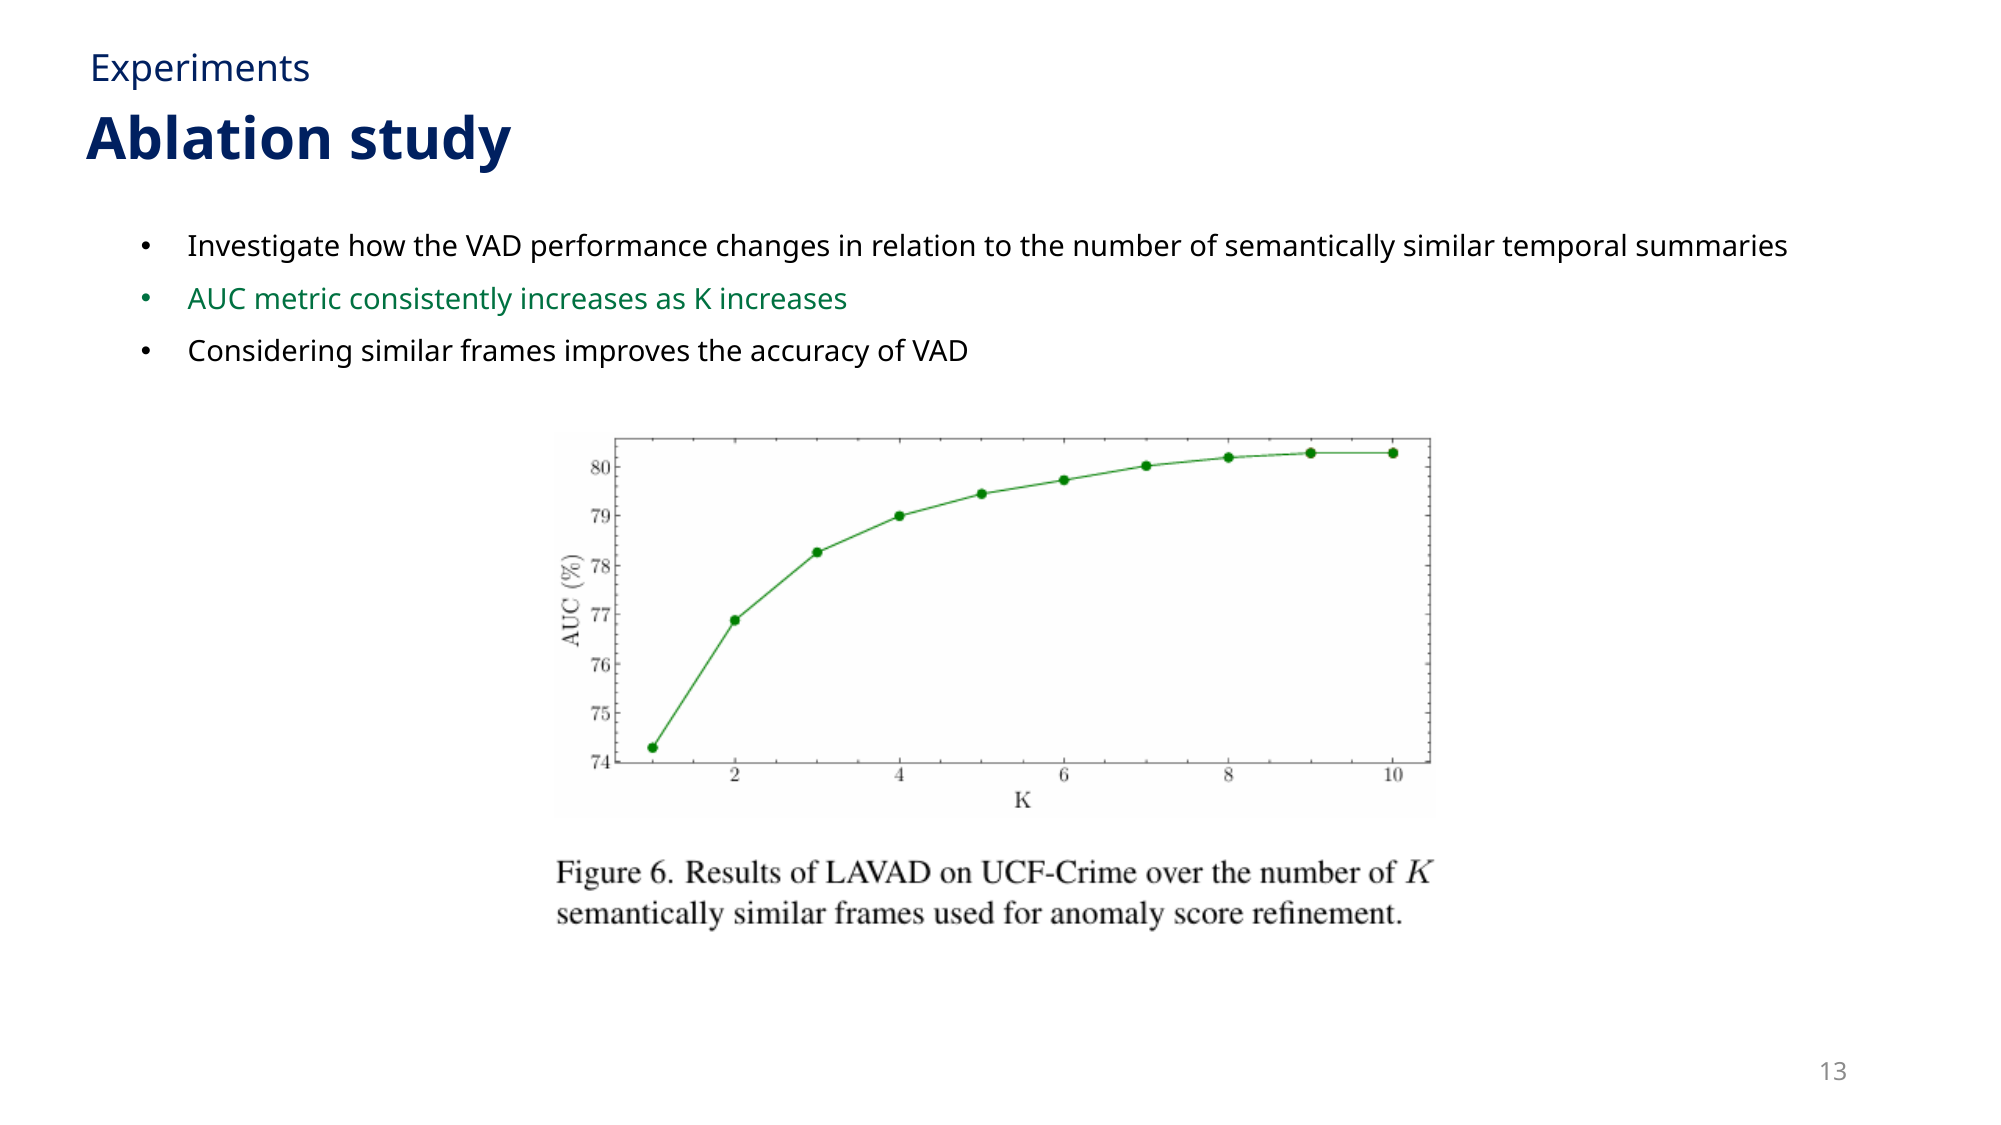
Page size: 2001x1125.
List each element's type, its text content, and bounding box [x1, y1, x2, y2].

text_box Investigate how the VAD performance changes in relation to the number of semantically similar temporal summaries AUC metric consistently increases as K increases Considering similar frames improves the accuracy of VAD [126, 202, 1805, 375]
slide_number 12 [1412, 1042, 1863, 1103]
picture [549, 432, 1450, 938]
text_box Ablation study [71, 93, 527, 179]
text_box Experiments [74, 36, 326, 97]
